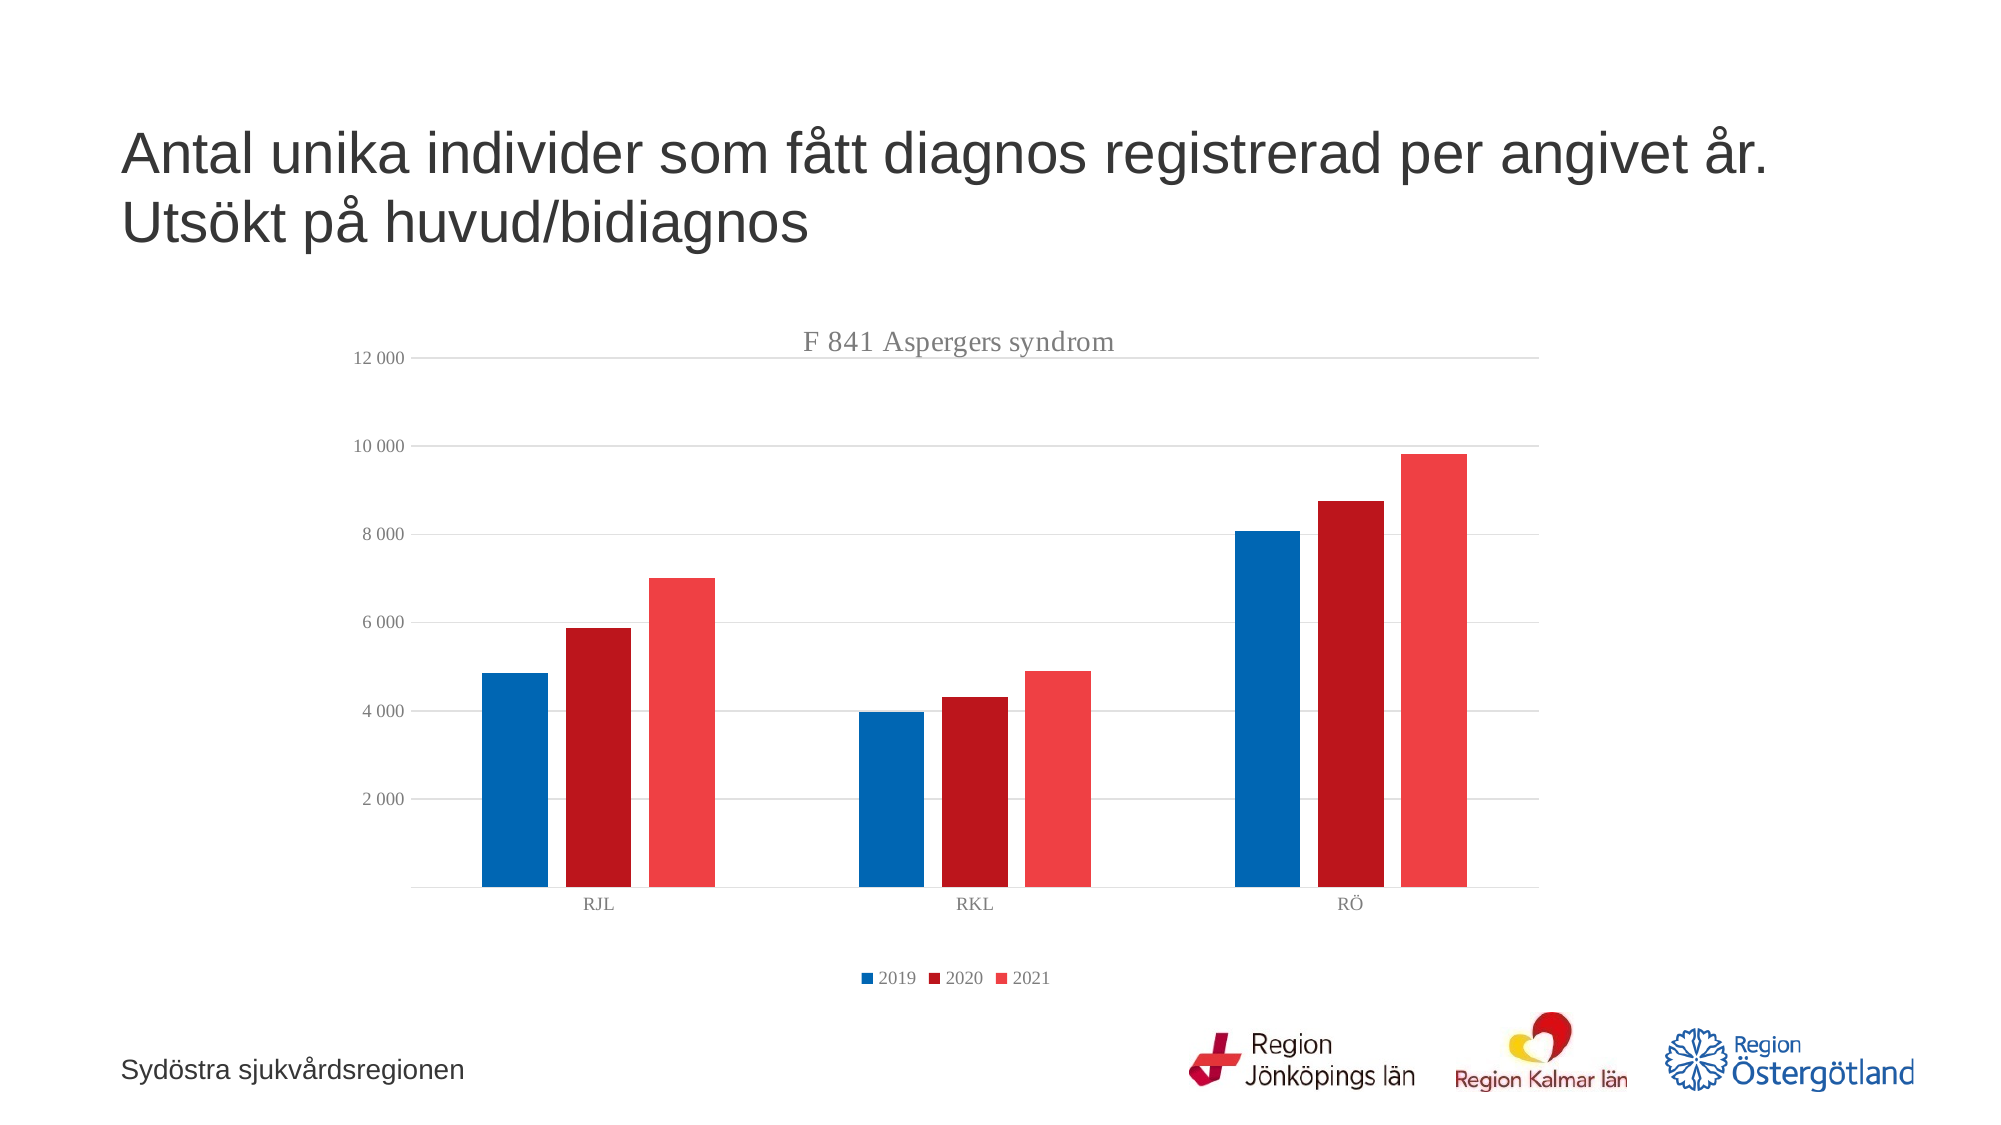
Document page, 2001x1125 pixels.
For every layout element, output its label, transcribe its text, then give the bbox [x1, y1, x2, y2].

picture [1456, 1012, 1627, 1092]
picture [1665, 1028, 1914, 1092]
picture [1189, 1028, 1415, 1092]
title Antal unika individer som fått diagnos registrerad per angivet år. Utsökt på huvud/bidiagnos [106, 91, 1907, 279]
chart [339, 299, 1573, 996]
